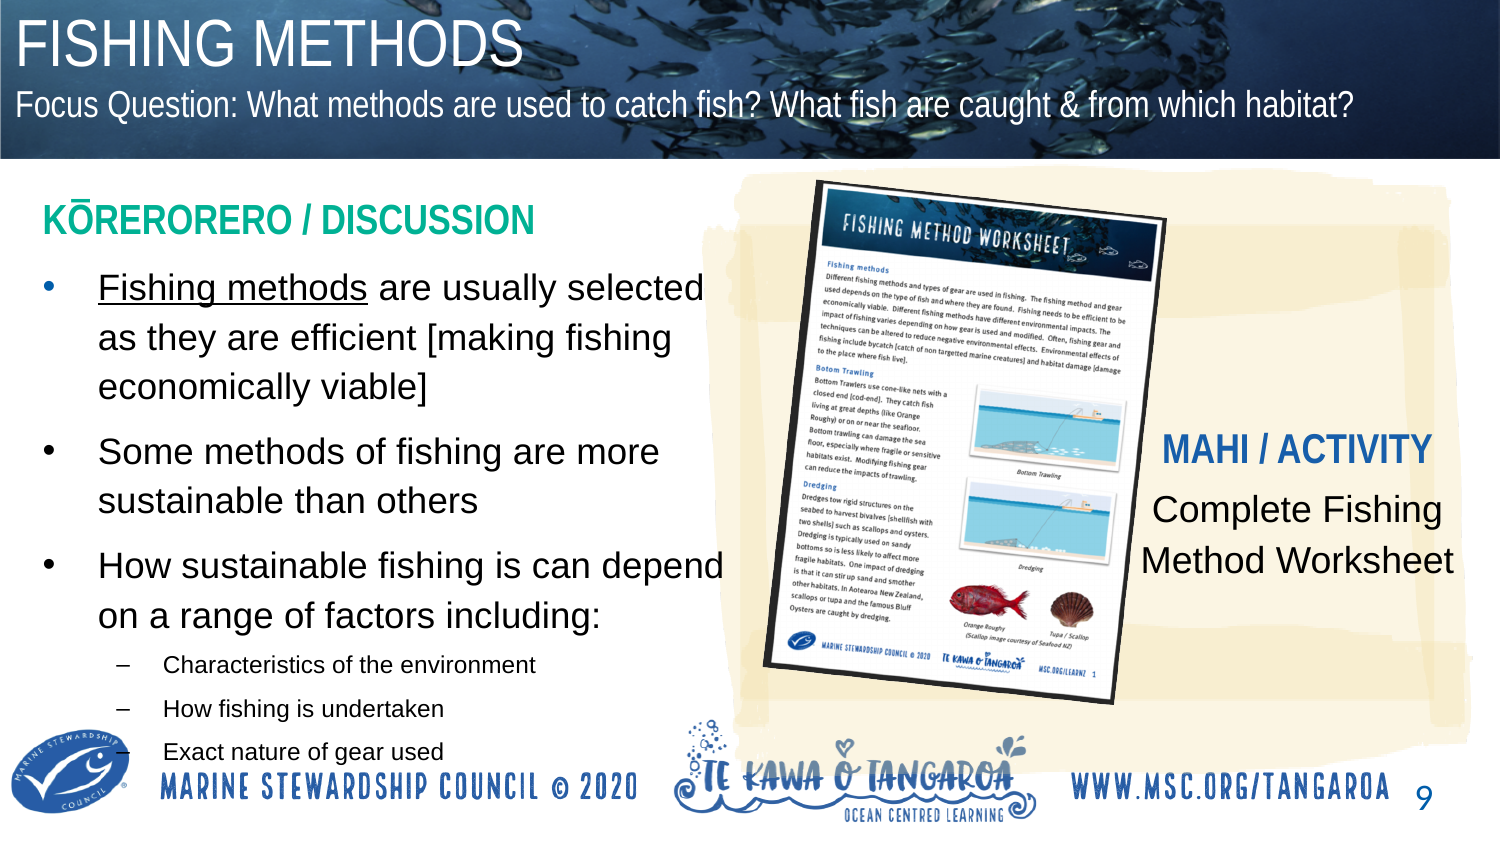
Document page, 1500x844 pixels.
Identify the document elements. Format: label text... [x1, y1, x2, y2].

text_box KŌRERORERO / DISCUSSION Fishing methods are usually selected as they are efficient [making fishing economically viable] Some methods of fishing are more sustainable than others How sustainable fishing is can depend on a range of factors including: Characteristics of the environment How fishing is undertaken Exact nature of gear used [27, 179, 674, 774]
text_box FISHING METHODS Focus Question: What methods are used to catch fish? What fish are caught & from which habitat? [0, 0, 1500, 153]
picture [0, 85, 1500, 835]
